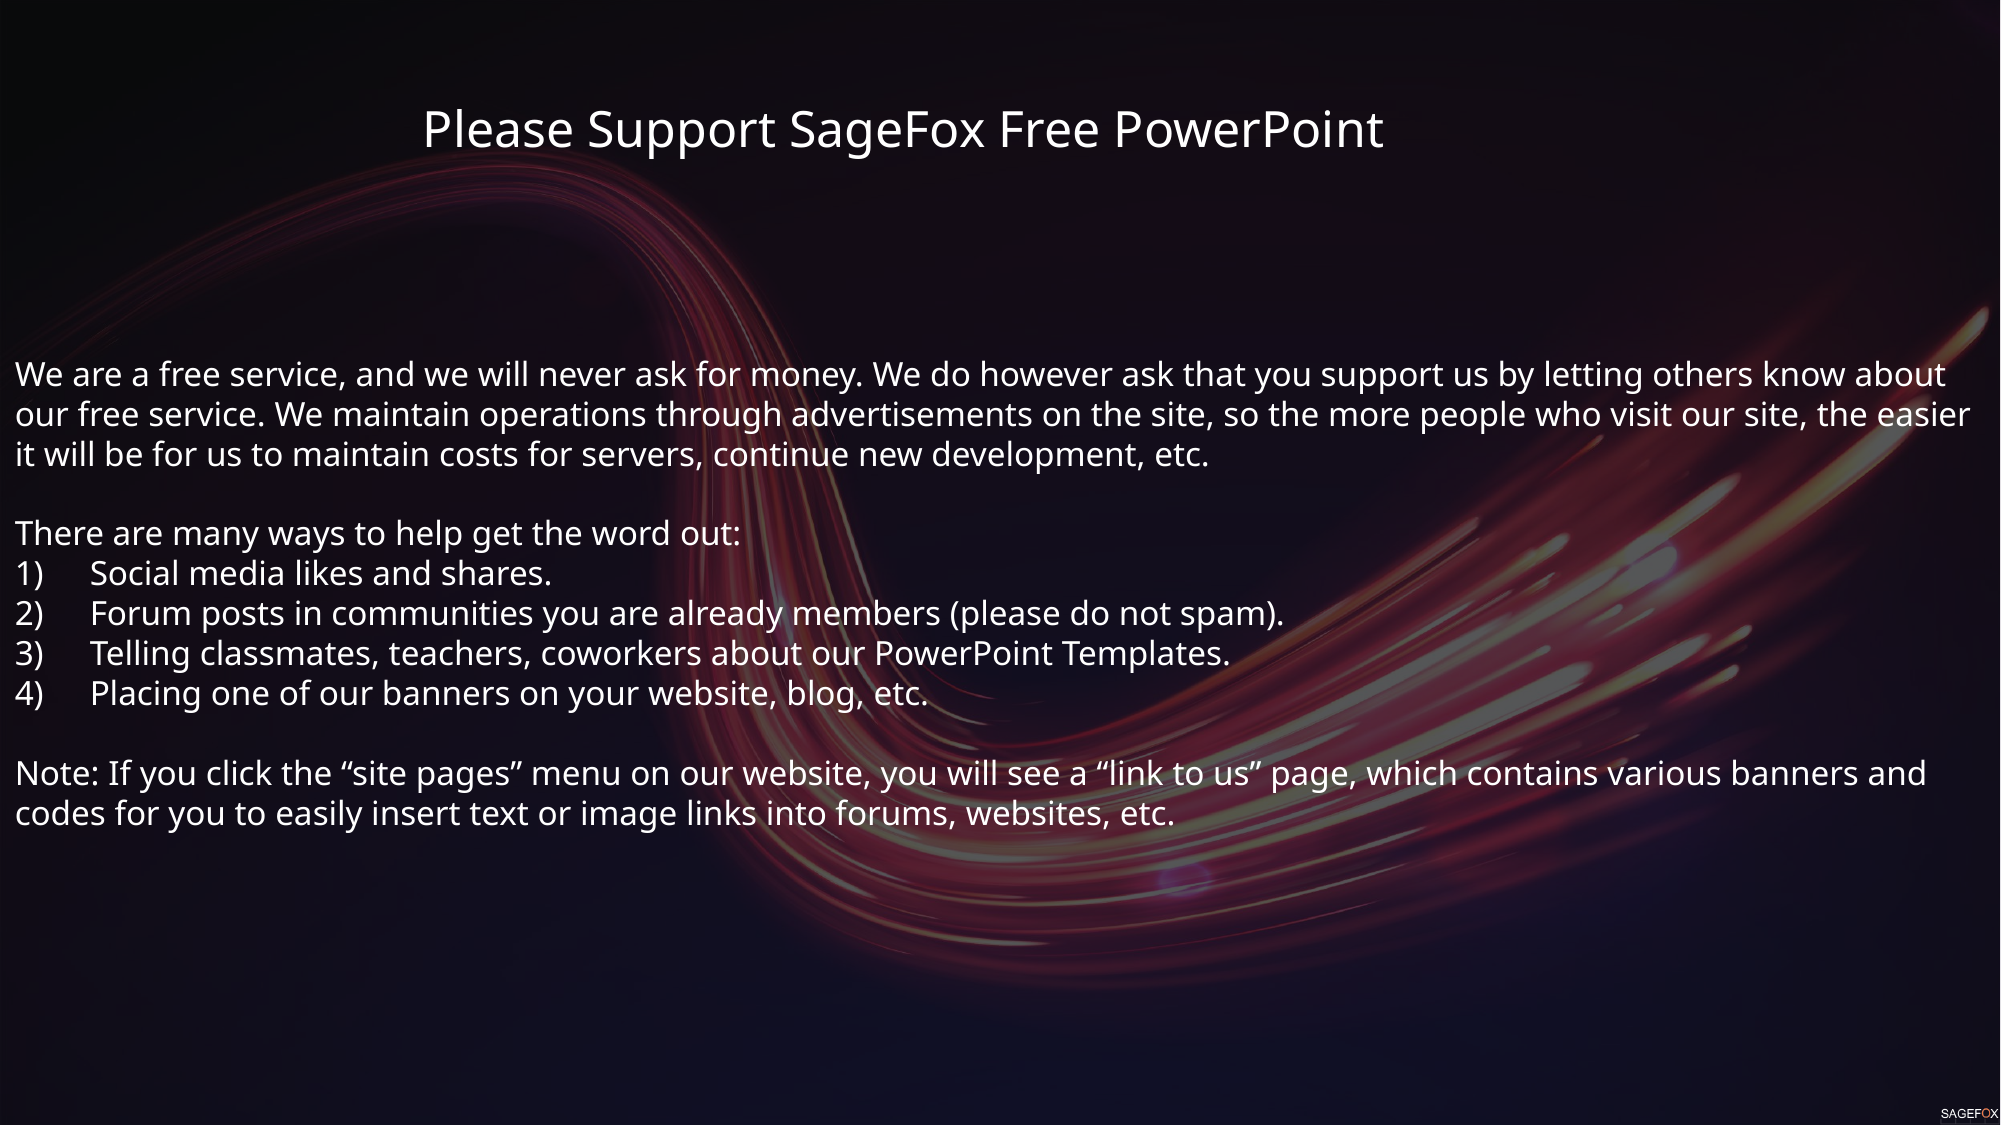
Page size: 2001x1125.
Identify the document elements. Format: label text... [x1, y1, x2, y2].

title Please Support SageFox Free PowerPoint [363, 72, 1444, 190]
text_box We are a free service, and we will never ask for money. We do however ask that you support us by letting others know about our free service. We maintain operations through advertisements on the site, so the more people who visit our site, the easier it will be for us to maintain costs for servers, continue new development, etc. There are many ways to help get the word out: Social media likes and shares. Forum posts in communities you are already members (please do not spam). Telling classmates, teachers, coworkers about our PowerPoint Templates. Placing one of our banners on your website, blog, etc. Note: If you click the “site pages” menu on our website, you will see a “link to us” page, which contains various banners and codes for you to easily insert text or image links into forums, websites, etc. [0, 0, 2000, 1125]
